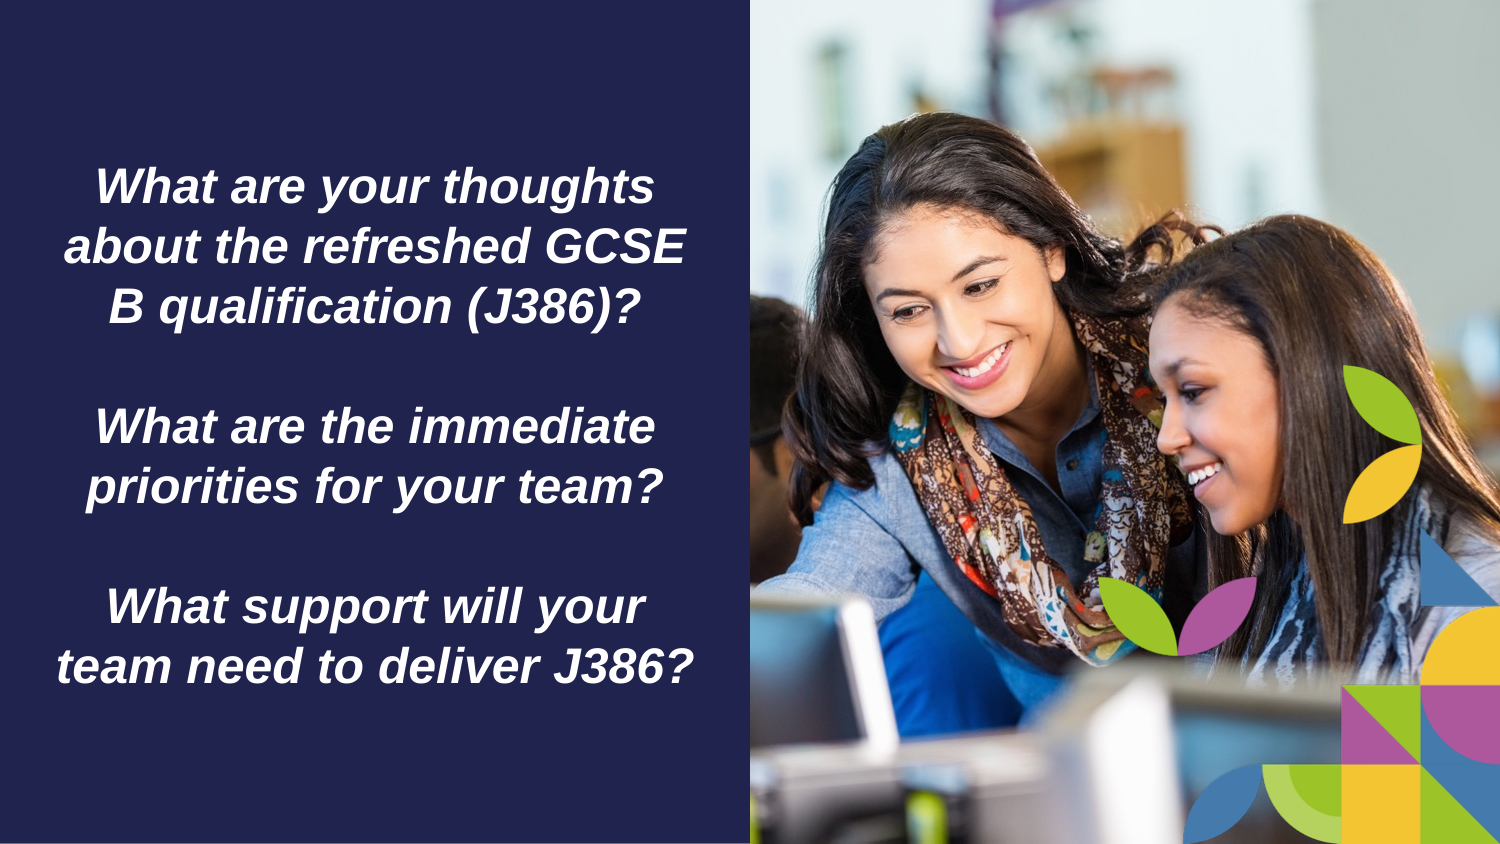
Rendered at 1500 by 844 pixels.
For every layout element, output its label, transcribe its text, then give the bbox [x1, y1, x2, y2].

title What are your thoughts about the refreshed GCSE B qualification (J386)? What are the immediate priorities for your team? What support will your team need to deliver J386? [31, 40, 720, 807]
picture [749, 0, 1500, 844]
